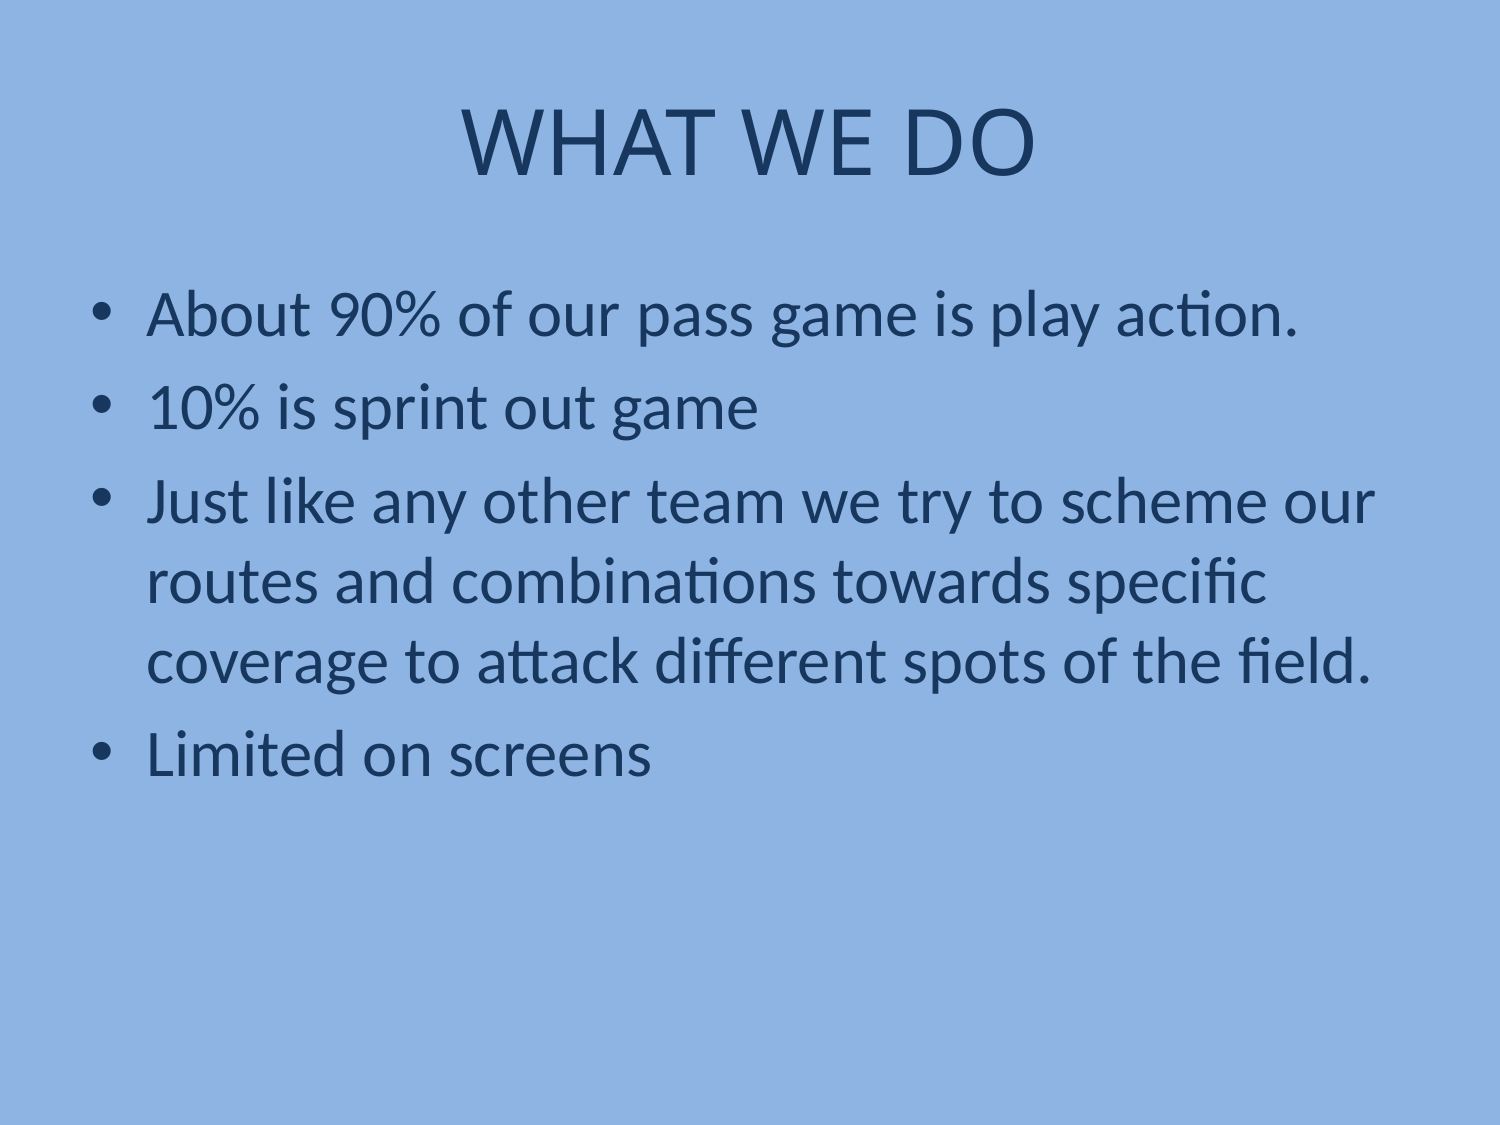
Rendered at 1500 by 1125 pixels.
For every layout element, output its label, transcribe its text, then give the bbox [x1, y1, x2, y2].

title WHAT WE DO [75, 45, 1425, 233]
list About 90% of our pass game is play action. 10% is sprint out game Just like any other team we try to scheme our routes and combinations towards specific coverage to attack different spots of the field. Limited on screens [75, 262, 1425, 925]
